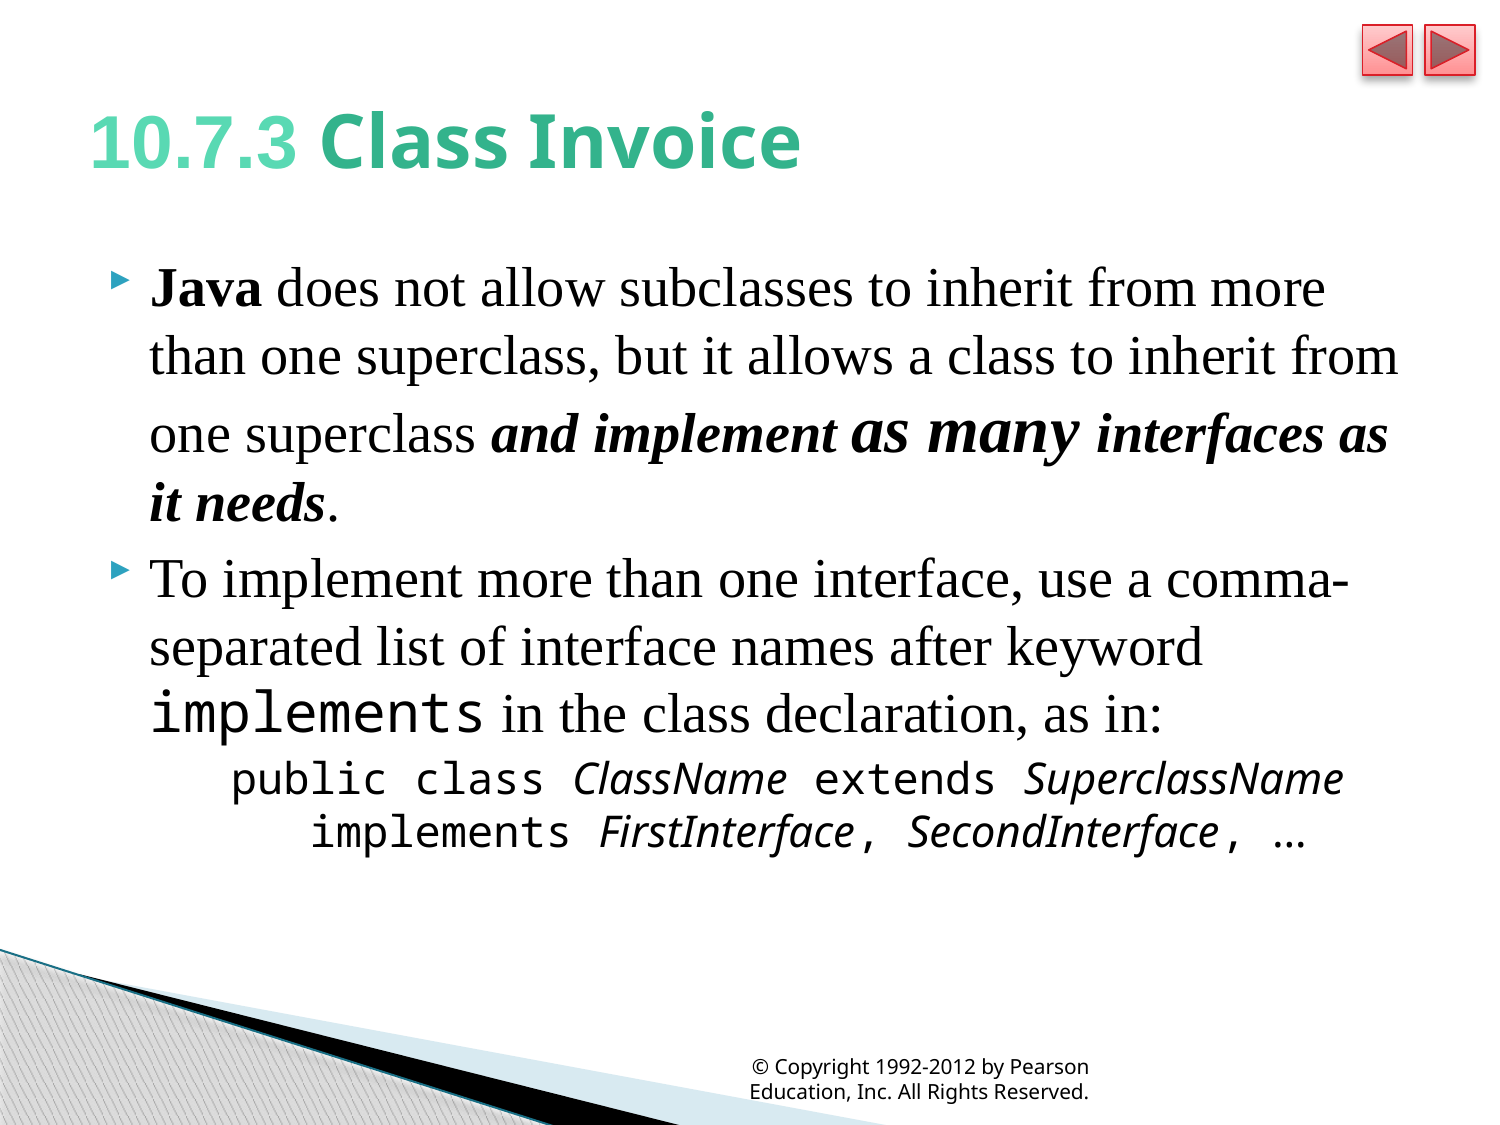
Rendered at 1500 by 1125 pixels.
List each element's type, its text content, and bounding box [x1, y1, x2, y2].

title 10.7.3 Class Invoice [75, 45, 1425, 233]
list Java does not allow subclasses to inherit from more than one superclass, but it allows a class to inherit from one superclass and implement as many interfaces as it needs. To implement more than one interface, use a comma-separated list of interface names after keyword implements in the class declaration, as in: public class ClassName extends SuperclassName implements FirstInterface, SecondInterface, … [74, 242, 1426, 986]
footer © Copyright 1992-2012 by Pearson Education, Inc. All Rights Reserved. [650, 1051, 1105, 1112]
